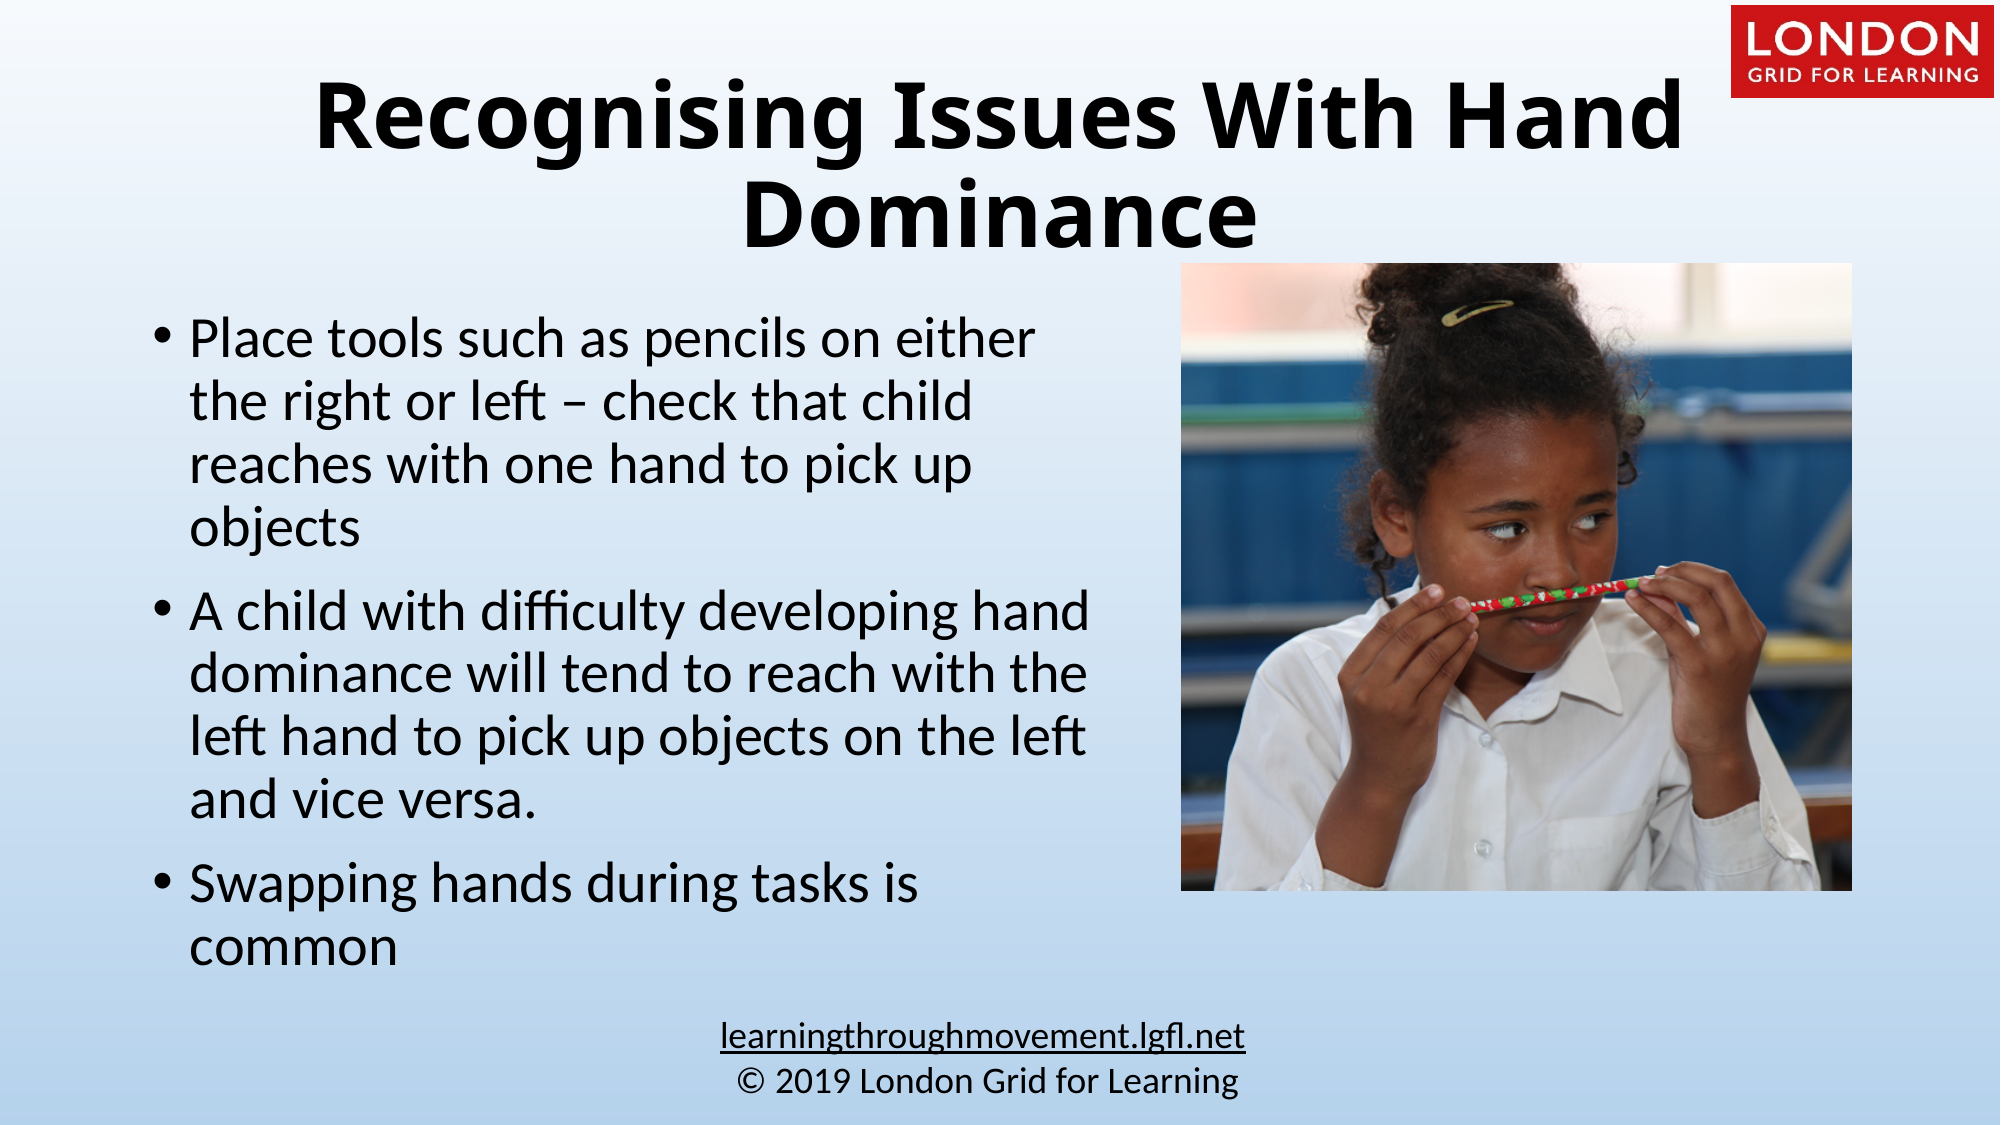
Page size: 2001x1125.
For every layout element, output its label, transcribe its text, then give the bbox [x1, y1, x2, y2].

picture [1181, 262, 1852, 891]
list Place tools such as pencils on either the right or left – check that child reaches with one hand to pick up objects A child with difficulty developing hand dominance will tend to reach with the left hand to pick up objects on the left and vice versa. Swapping hands during tasks is common [137, 299, 1136, 1014]
title Recognising Issues With Hand Dominance [137, 59, 1863, 278]
picture [1731, 5, 1994, 98]
